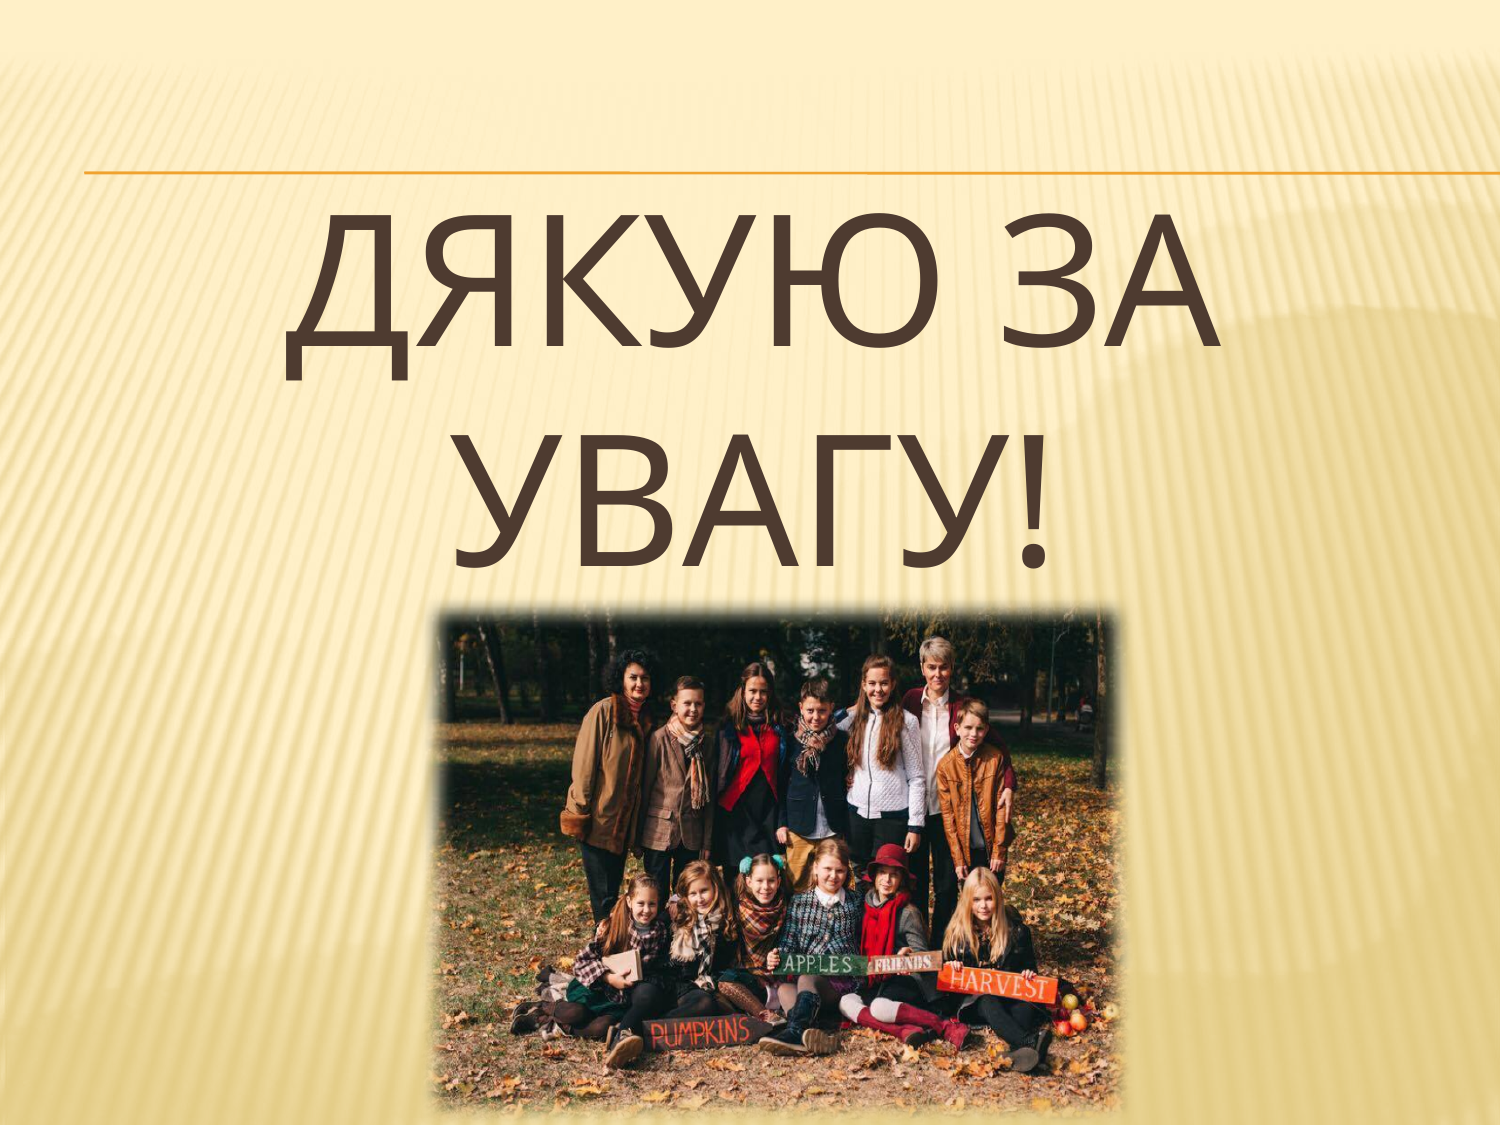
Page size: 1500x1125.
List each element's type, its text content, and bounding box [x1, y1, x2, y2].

picture [418, 593, 1135, 1125]
title Дякую за увагу! [41, 184, 1467, 583]
